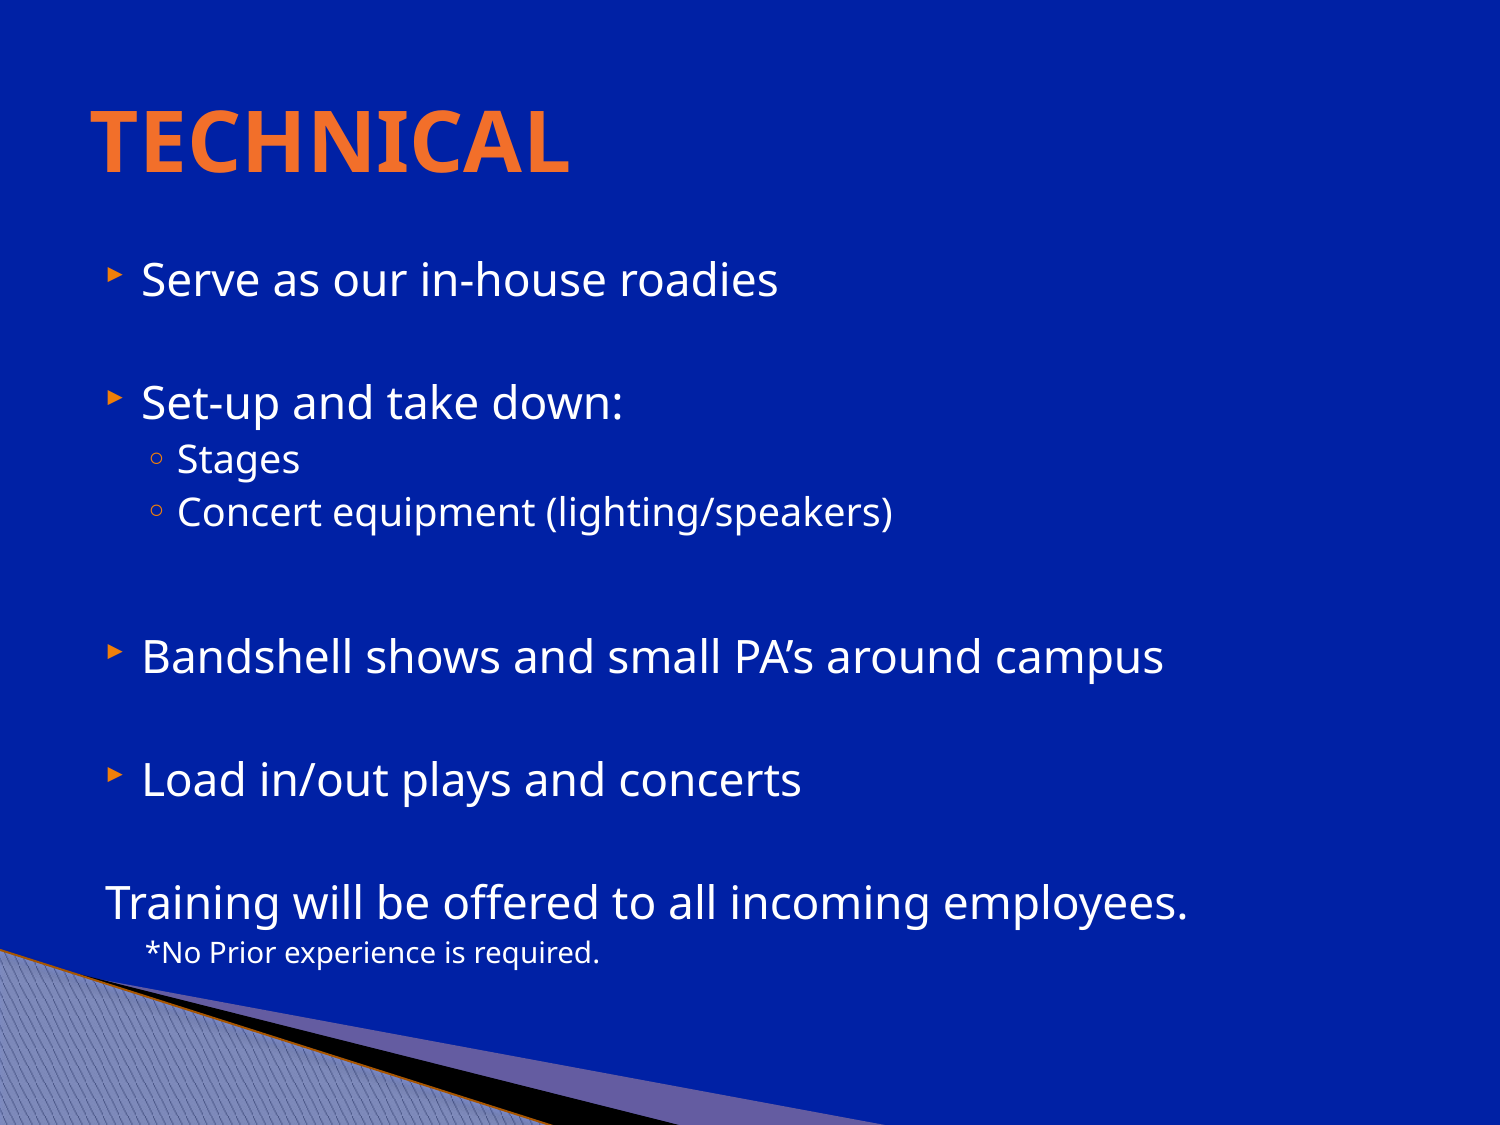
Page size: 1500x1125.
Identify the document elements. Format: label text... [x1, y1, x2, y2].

list Serve as our in-house roadies Set-up and take down: Stages Concert equipment (lighting/speakers) Bandshell shows and small PA’s around campus Load in/out plays and concerts Training will be offered to all incoming employees. *No Prior experience is required. [75, 243, 1425, 986]
title Technical [75, 45, 1425, 233]
